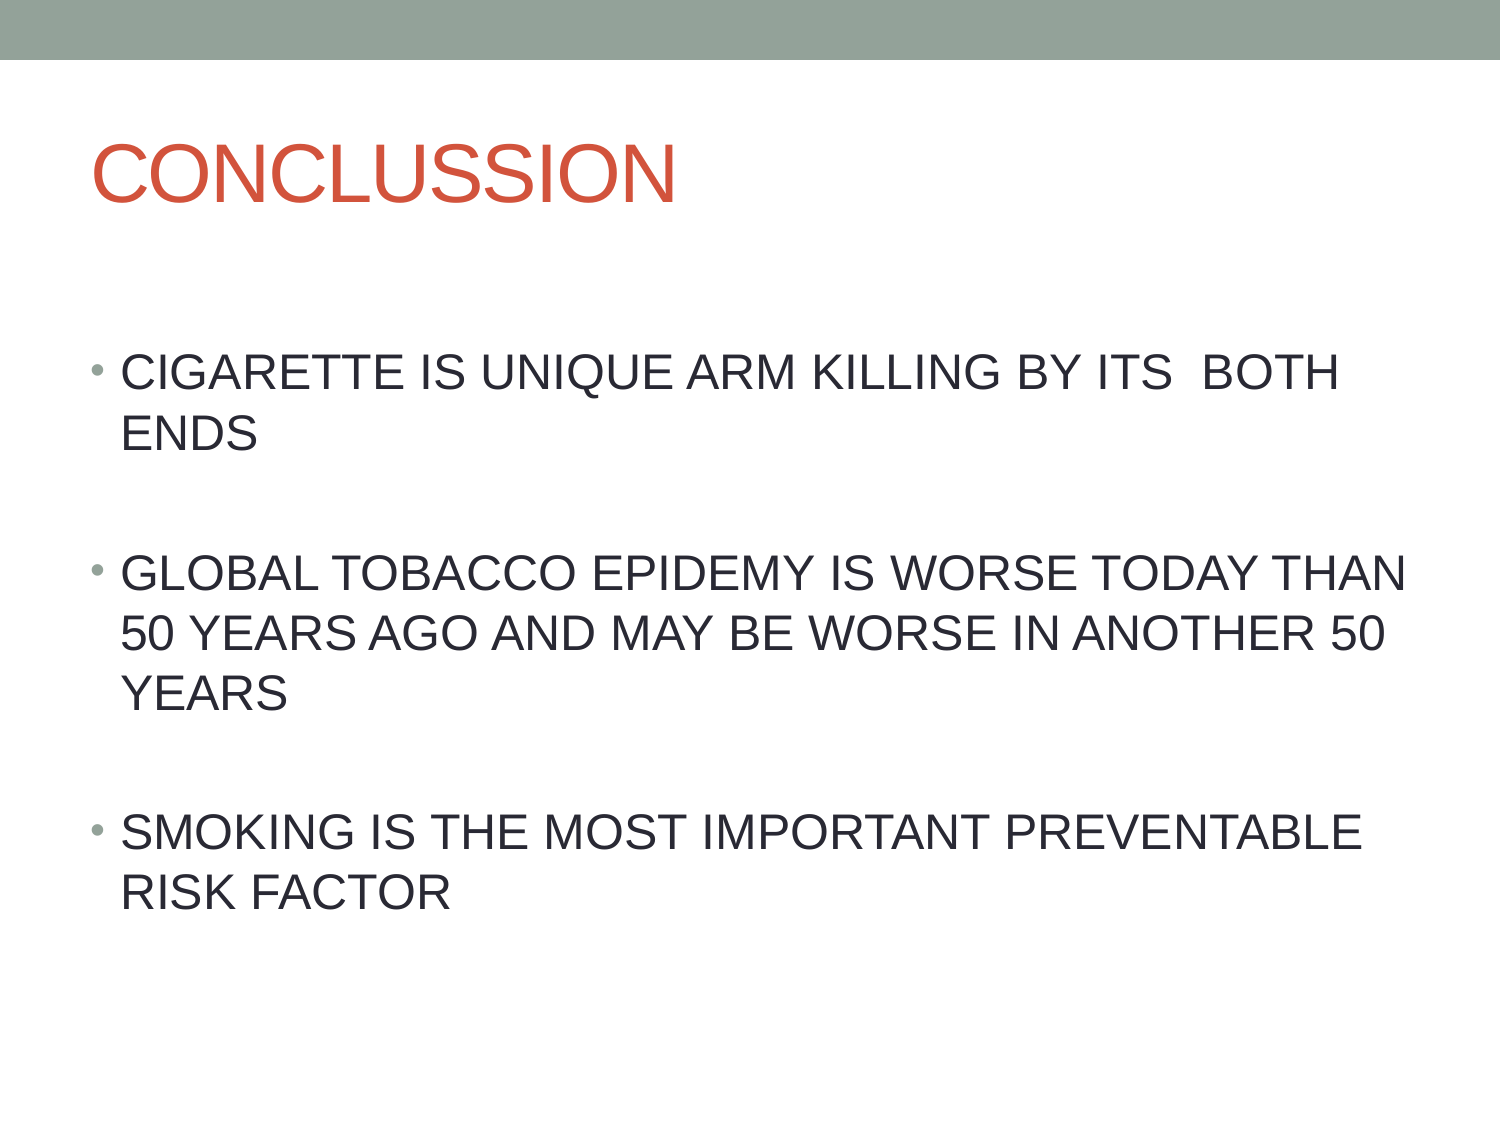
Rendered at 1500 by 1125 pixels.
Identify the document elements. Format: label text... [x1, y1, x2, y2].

list CIGARETTE IS UNIQUE ARM KILLING BY ITS BOTH ENDS GLOBAL TOBACCO EPIDEMY IS WORSE TODAY THAN 50 YEARS AGO AND MAY BE WORSE IN ANOTHER 50 YEARS SMOKING IS THE MOST IMPORTANT PREVENTABLE RISK FACTOR [75, 262, 1425, 1063]
title CONCLUSSION [75, 87, 1425, 250]
